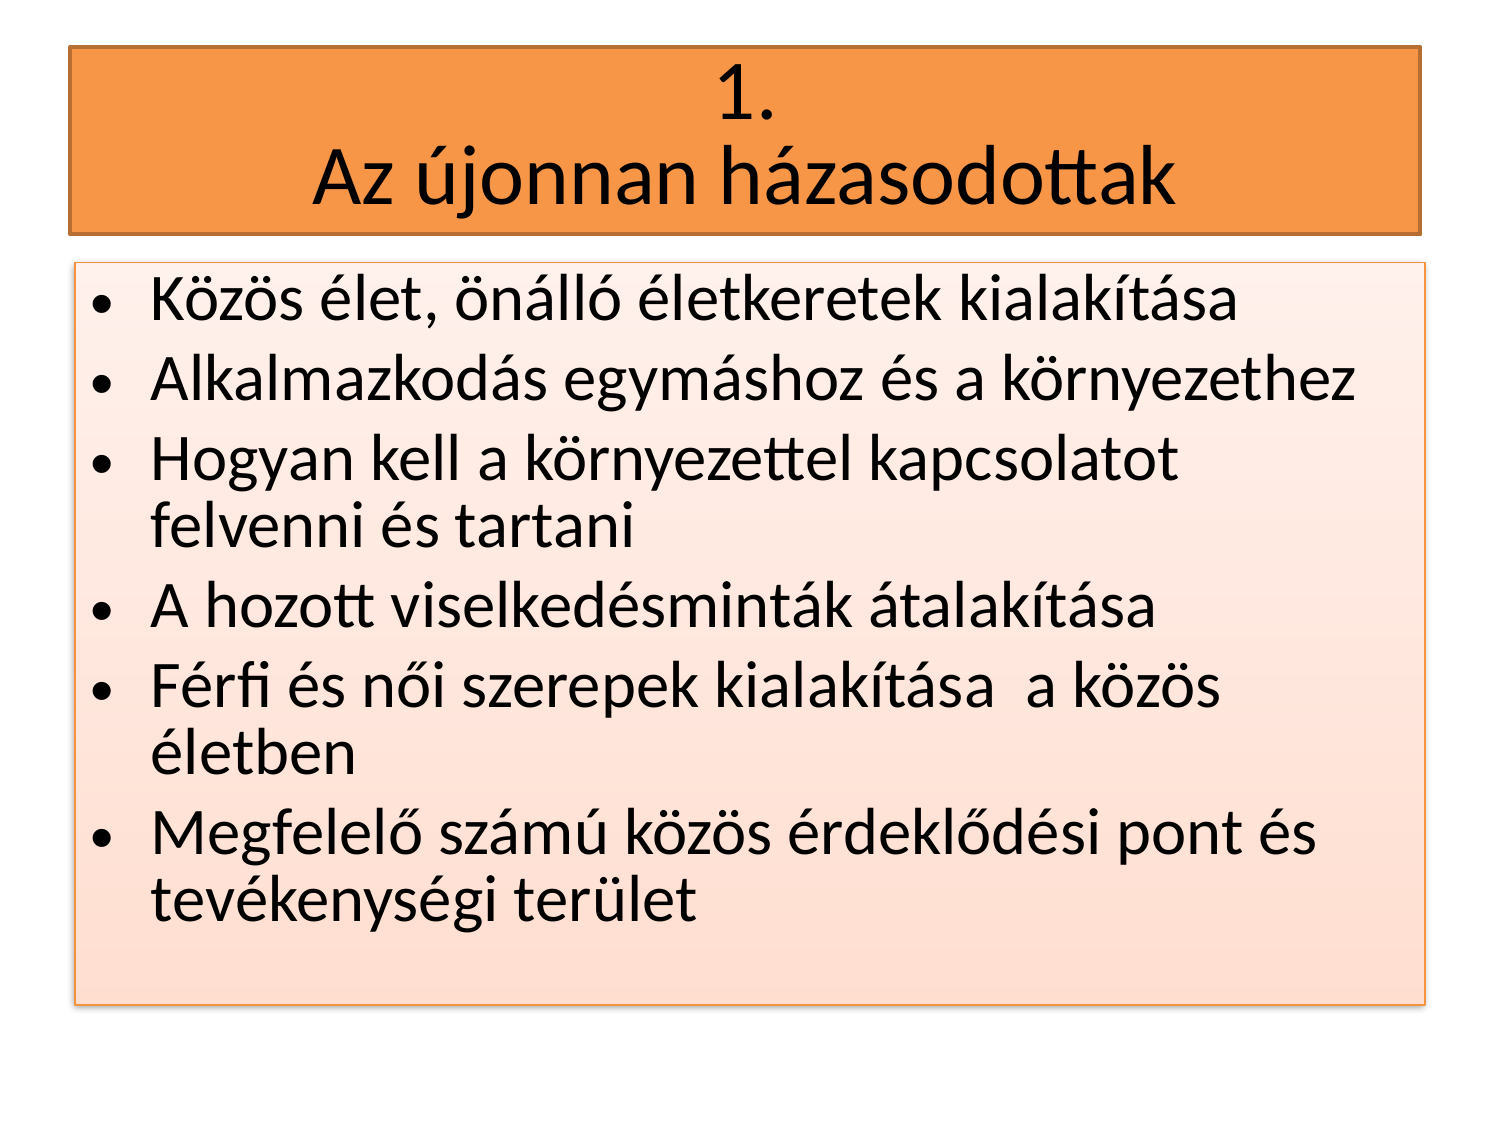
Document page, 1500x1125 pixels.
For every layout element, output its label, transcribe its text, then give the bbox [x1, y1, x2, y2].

title 1. Az újonnan házasodottak [68, 45, 1422, 236]
list Közös élet, önálló életkeretek kialakítása Alkalmazkodás egymáshoz és a környezethez Hogyan kell a környezettel kapcsolatot felvenni és tartani A hozott viselkedésminták átalakítása Férfi és női szerepek kialakítása a közös életben Megfelelő számú közös érdeklődési pont és tevékenységi terület [74, 262, 1426, 1006]
